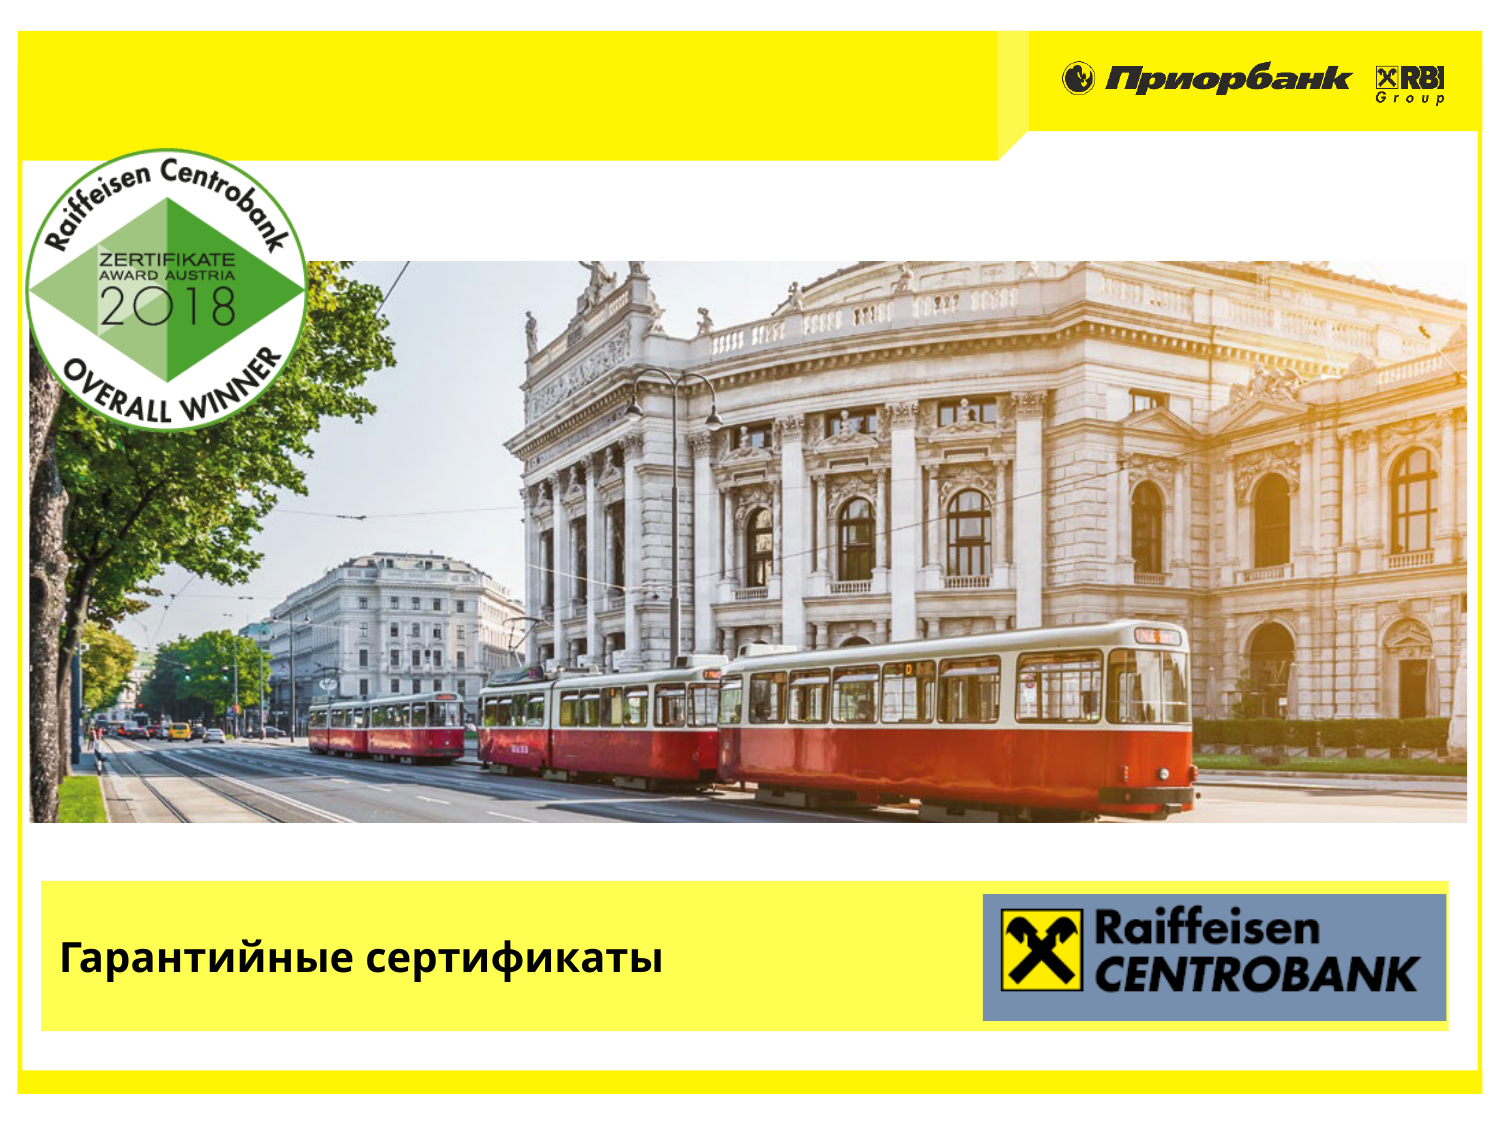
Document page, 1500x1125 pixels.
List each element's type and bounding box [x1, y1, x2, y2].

picture [1062, 61, 1444, 106]
text_box [25, 148, 1468, 1032]
